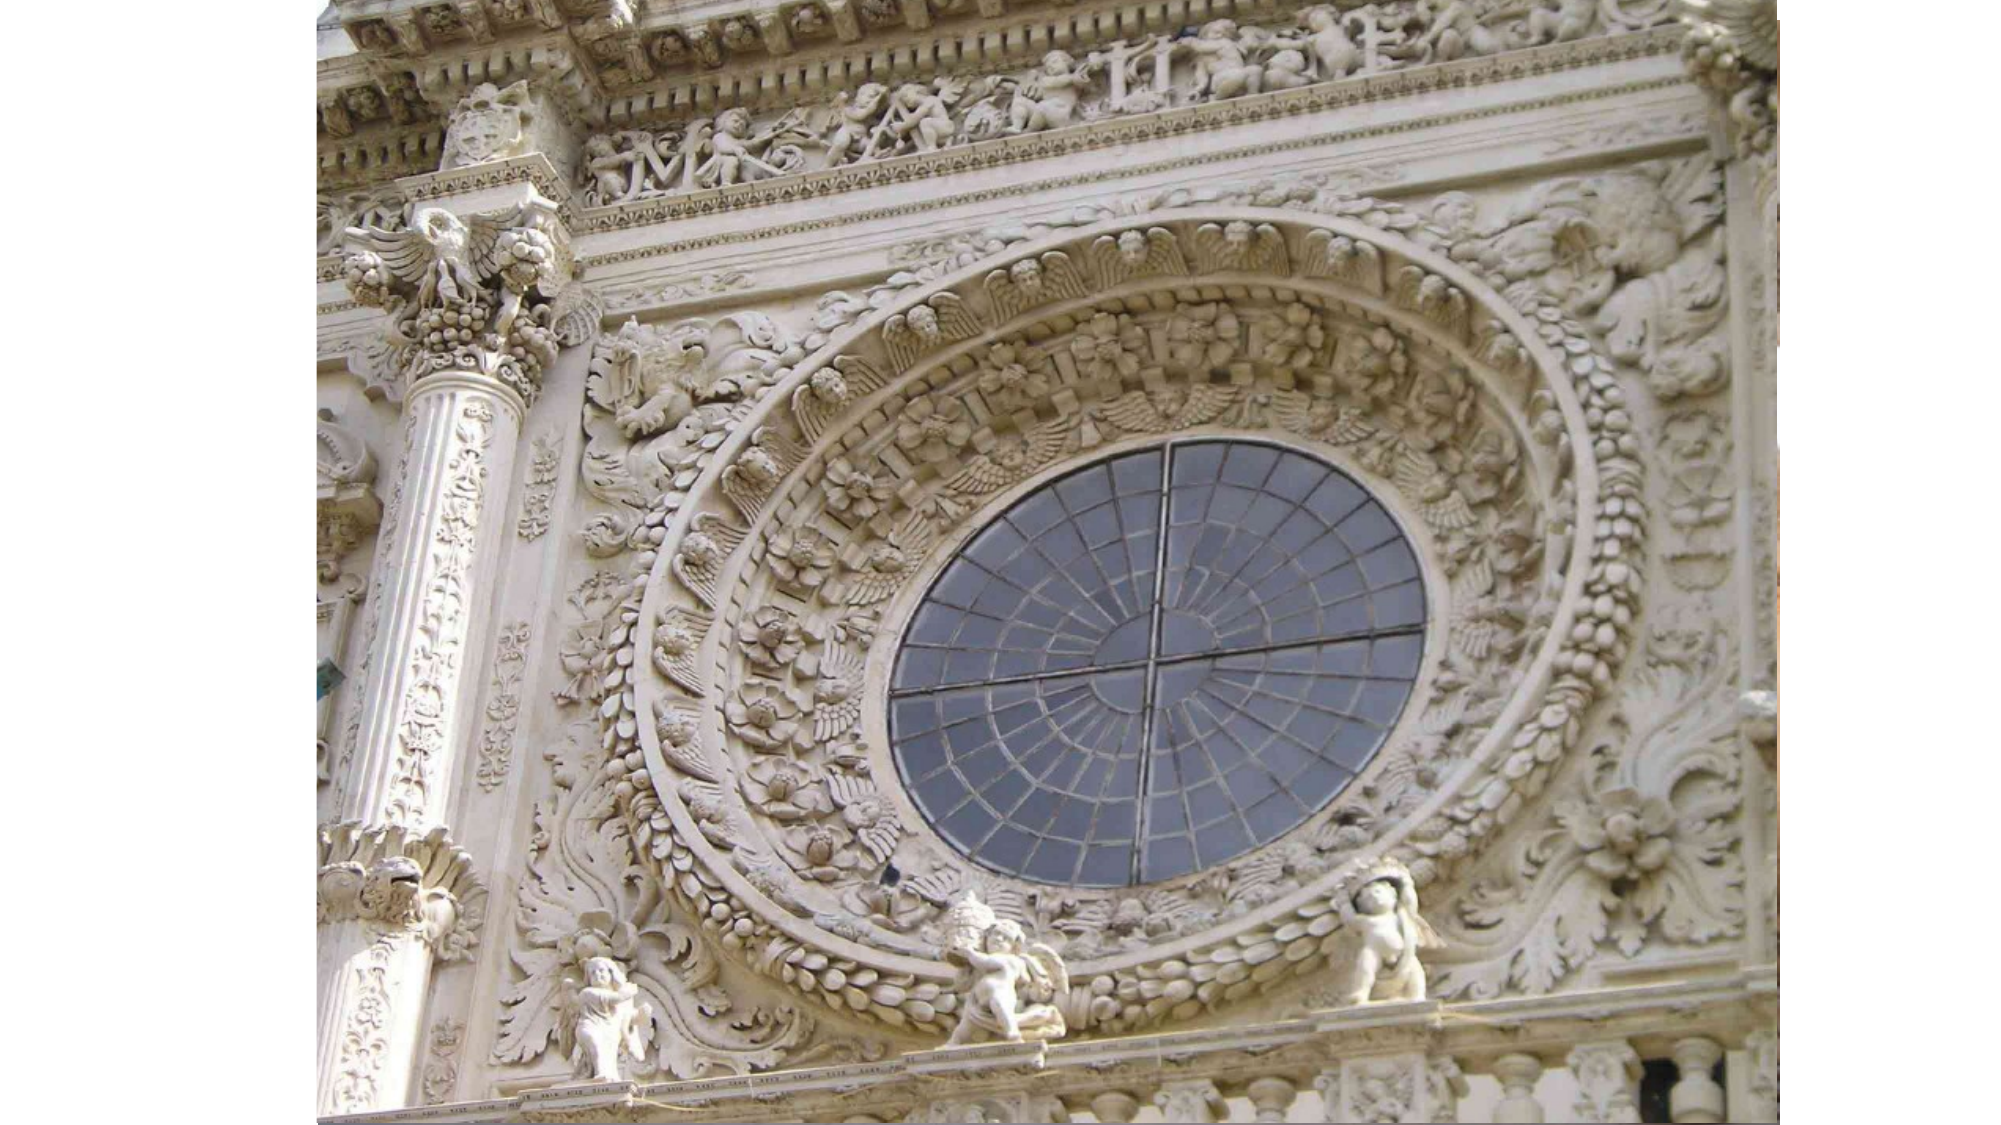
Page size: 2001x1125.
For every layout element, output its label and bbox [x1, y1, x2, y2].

picture [316, 0, 1780, 1125]
